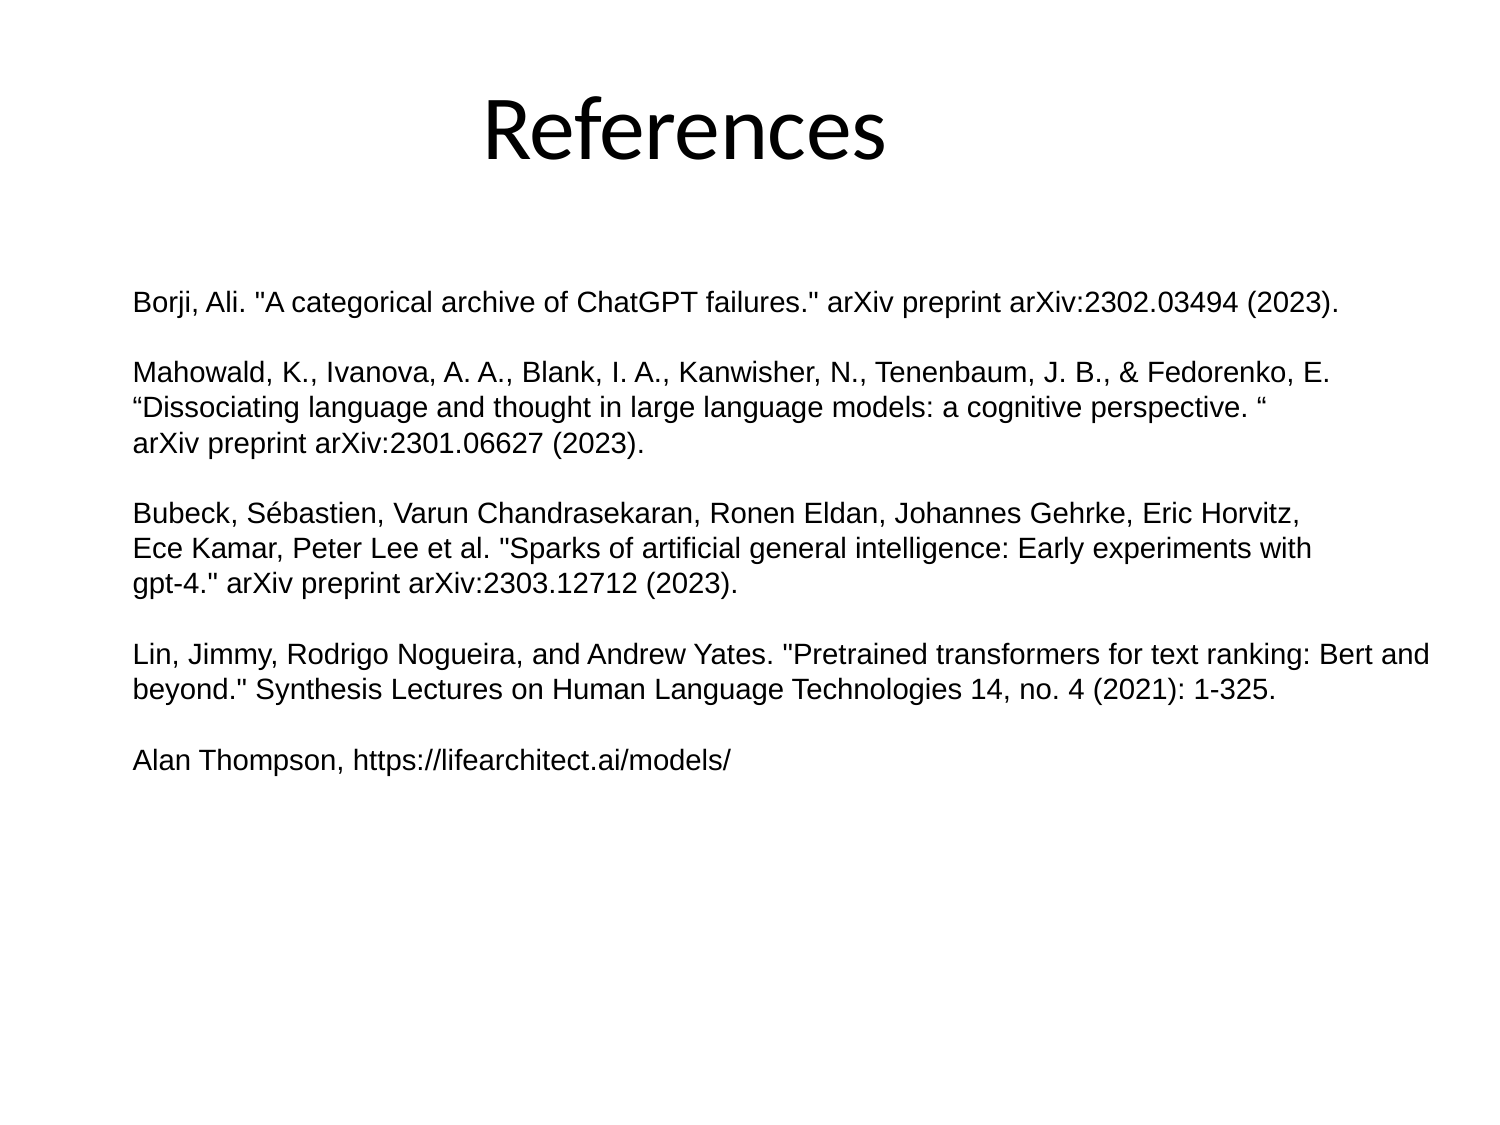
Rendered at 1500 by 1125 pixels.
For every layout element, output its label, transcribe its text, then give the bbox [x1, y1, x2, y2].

title References [87, 27, 1280, 218]
text_box Borji, Ali. "A categorical archive of ChatGPT failures." arXiv preprint arXiv:2302.03494 (2023). Mahowald, K., Ivanova, A. A., Blank, I. A., Kanwisher, N., Tenenbaum, J. B., & Fedorenko, E. “Dissociating language and thought in large language models: a cognitive perspective. “ arXiv preprint arXiv:2301.06627 (2023). Bubeck, Sébastien, Varun Chandrasekaran, Ronen Eldan, Johannes Gehrke, Eric Horvitz, Ece Kamar, Peter Lee et al. "Sparks of artificial general intelligence: Early experiments with gpt-4." arXiv preprint arXiv:2303.12712 (2023). Lin, Jimmy, Rodrigo Nogueira, and Andrew Yates. "Pretrained transformers for text ranking: Bert and beyond." Synthesis Lectures on Human Language Technologies 14, no. 4 (2021): 1-325. Alan Thompson, https://lifearchitect.ai/models/ [117, 275, 1455, 819]
